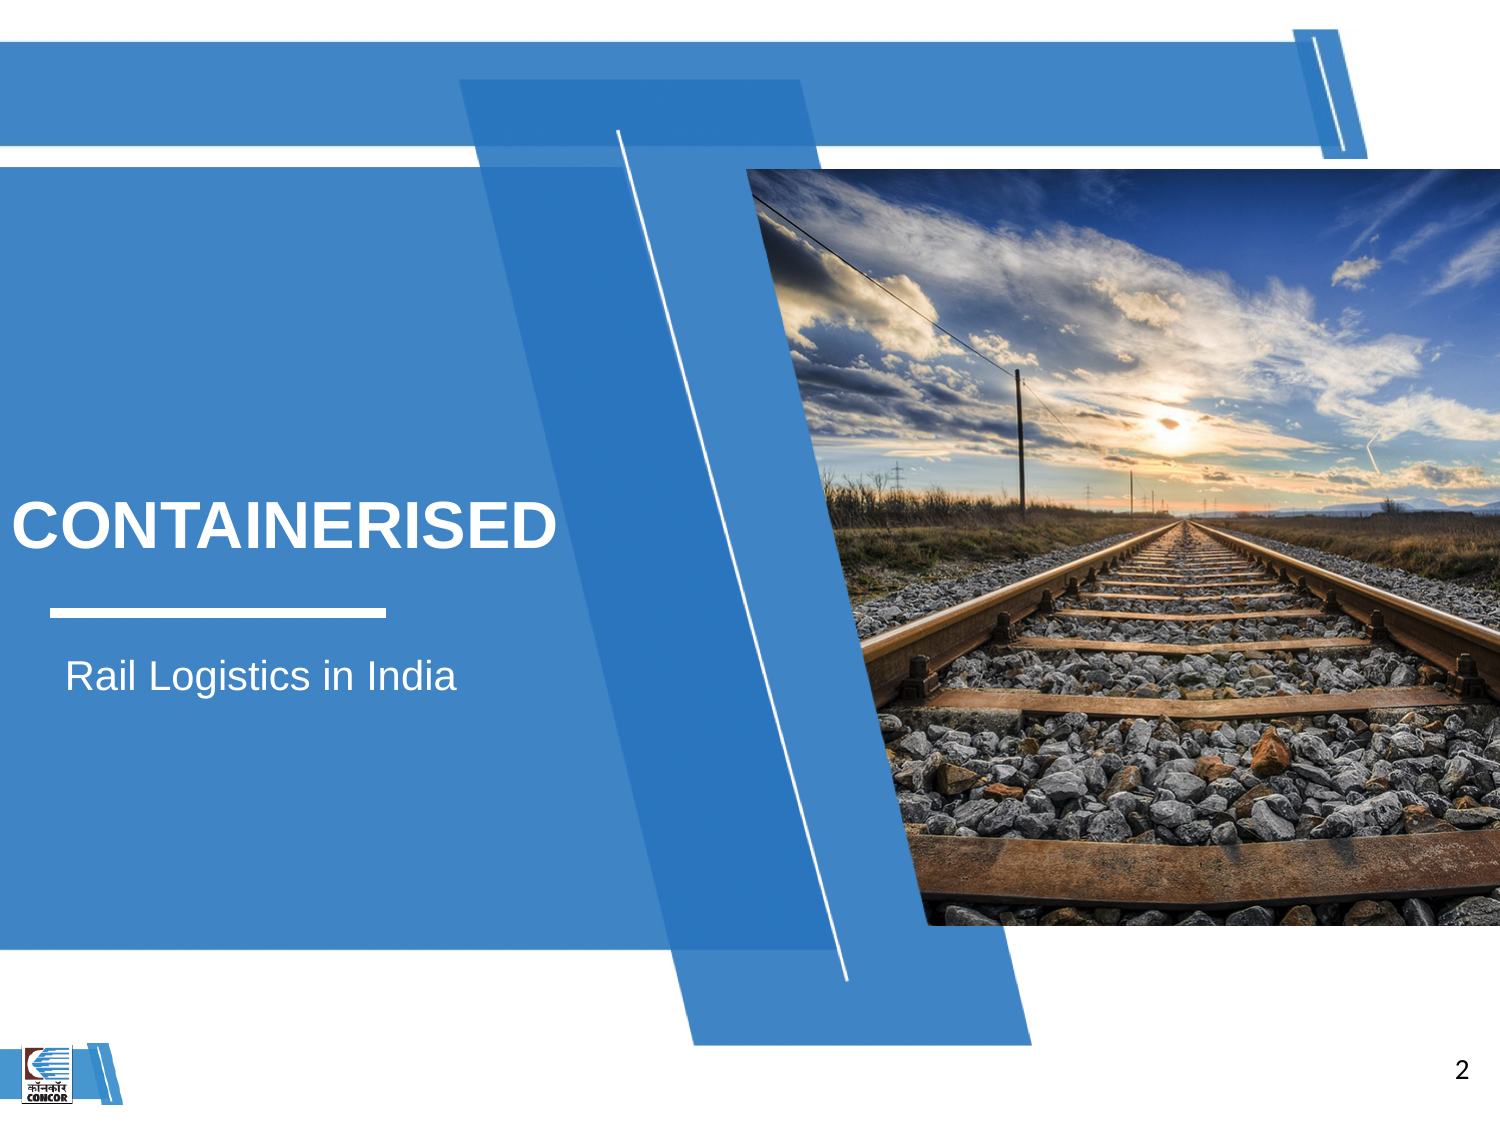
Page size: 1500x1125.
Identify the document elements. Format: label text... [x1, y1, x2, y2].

slide_number 2 [1134, 1042, 1485, 1103]
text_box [49, 473, 522, 777]
picture [0, 29, 1500, 1105]
